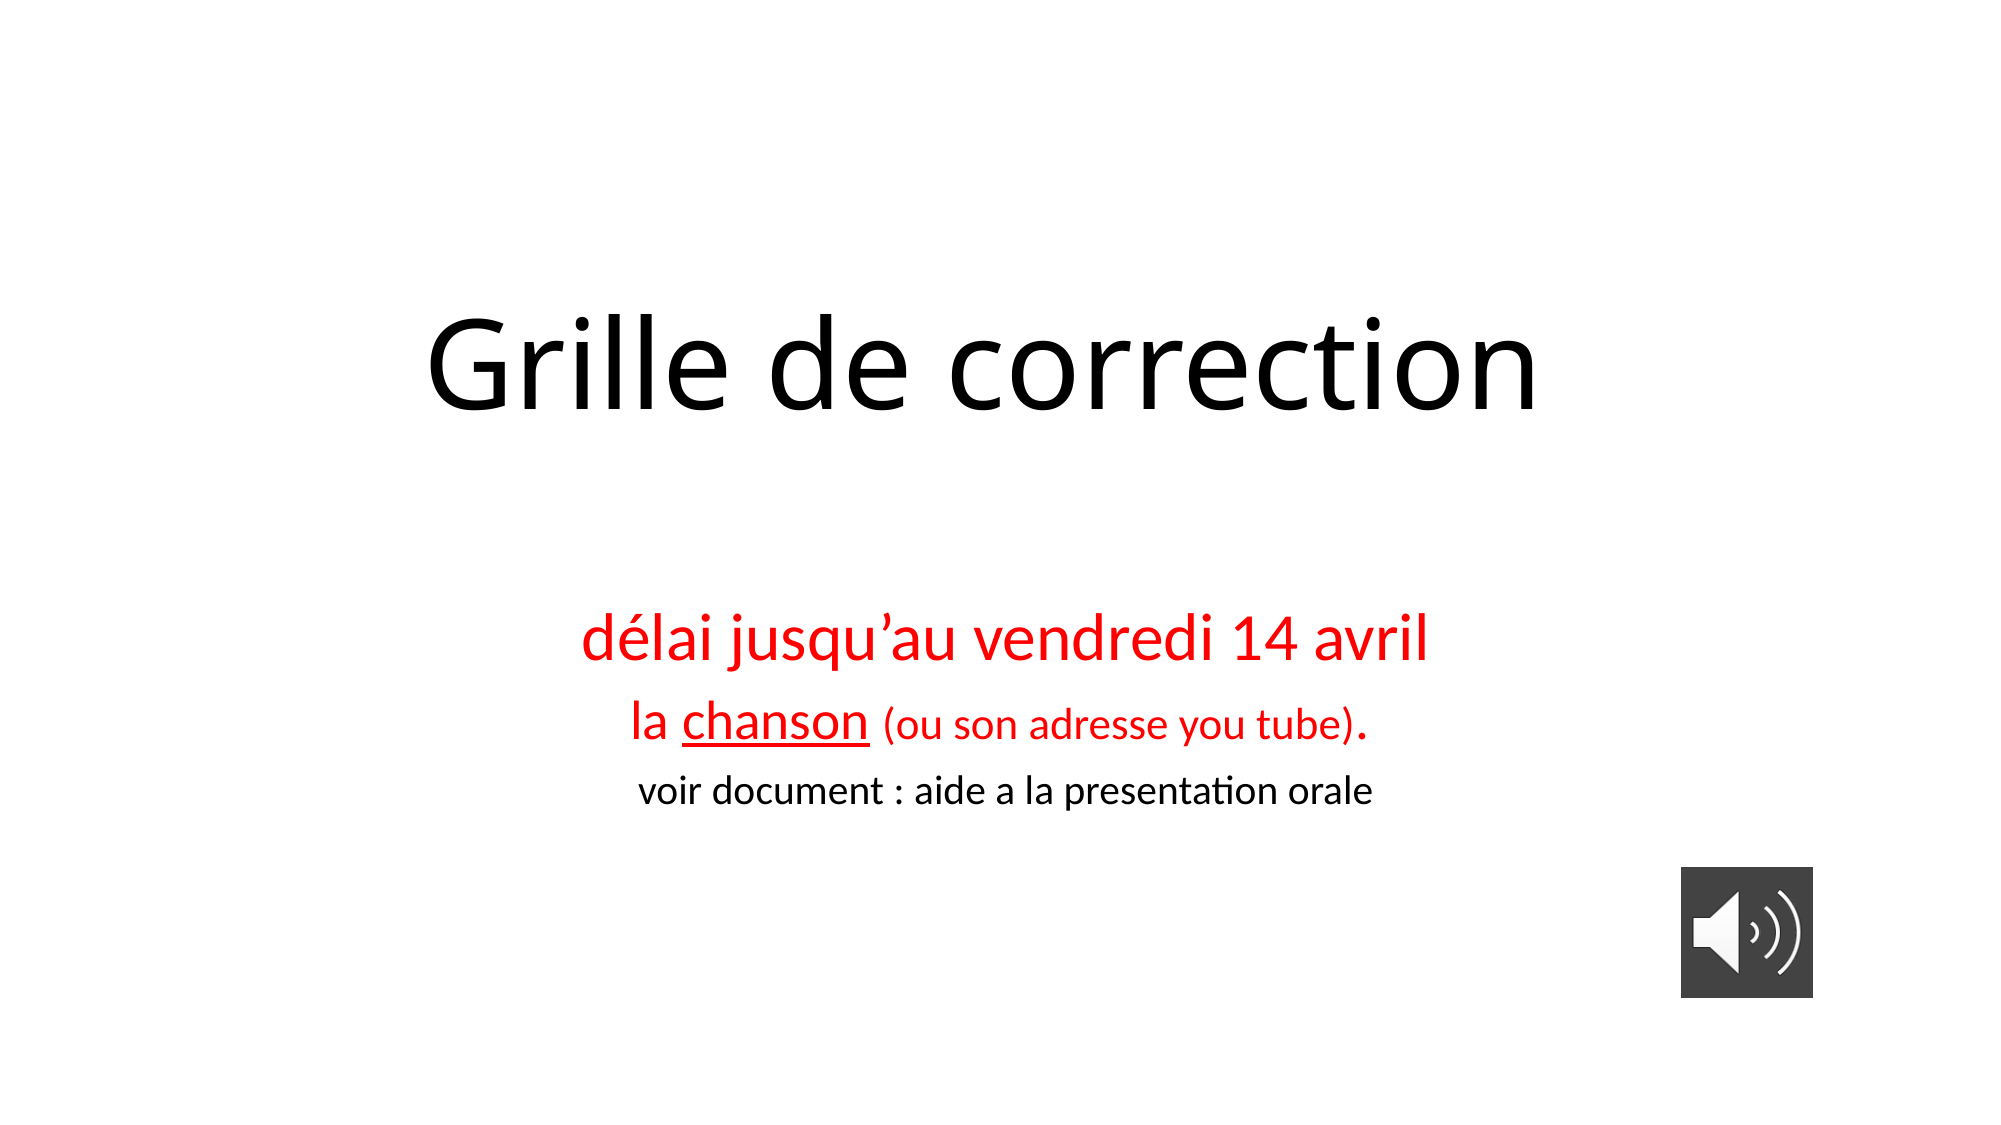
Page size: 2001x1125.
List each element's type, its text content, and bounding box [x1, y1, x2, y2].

picture [1680, 865, 1814, 1000]
title Grille de correction [249, 184, 1750, 594]
subtitle délai jusqu’au vendredi 14 avril la chanson (ou son adresse you tube). voir document : aide a la presentation orale [198, 594, 1814, 866]
